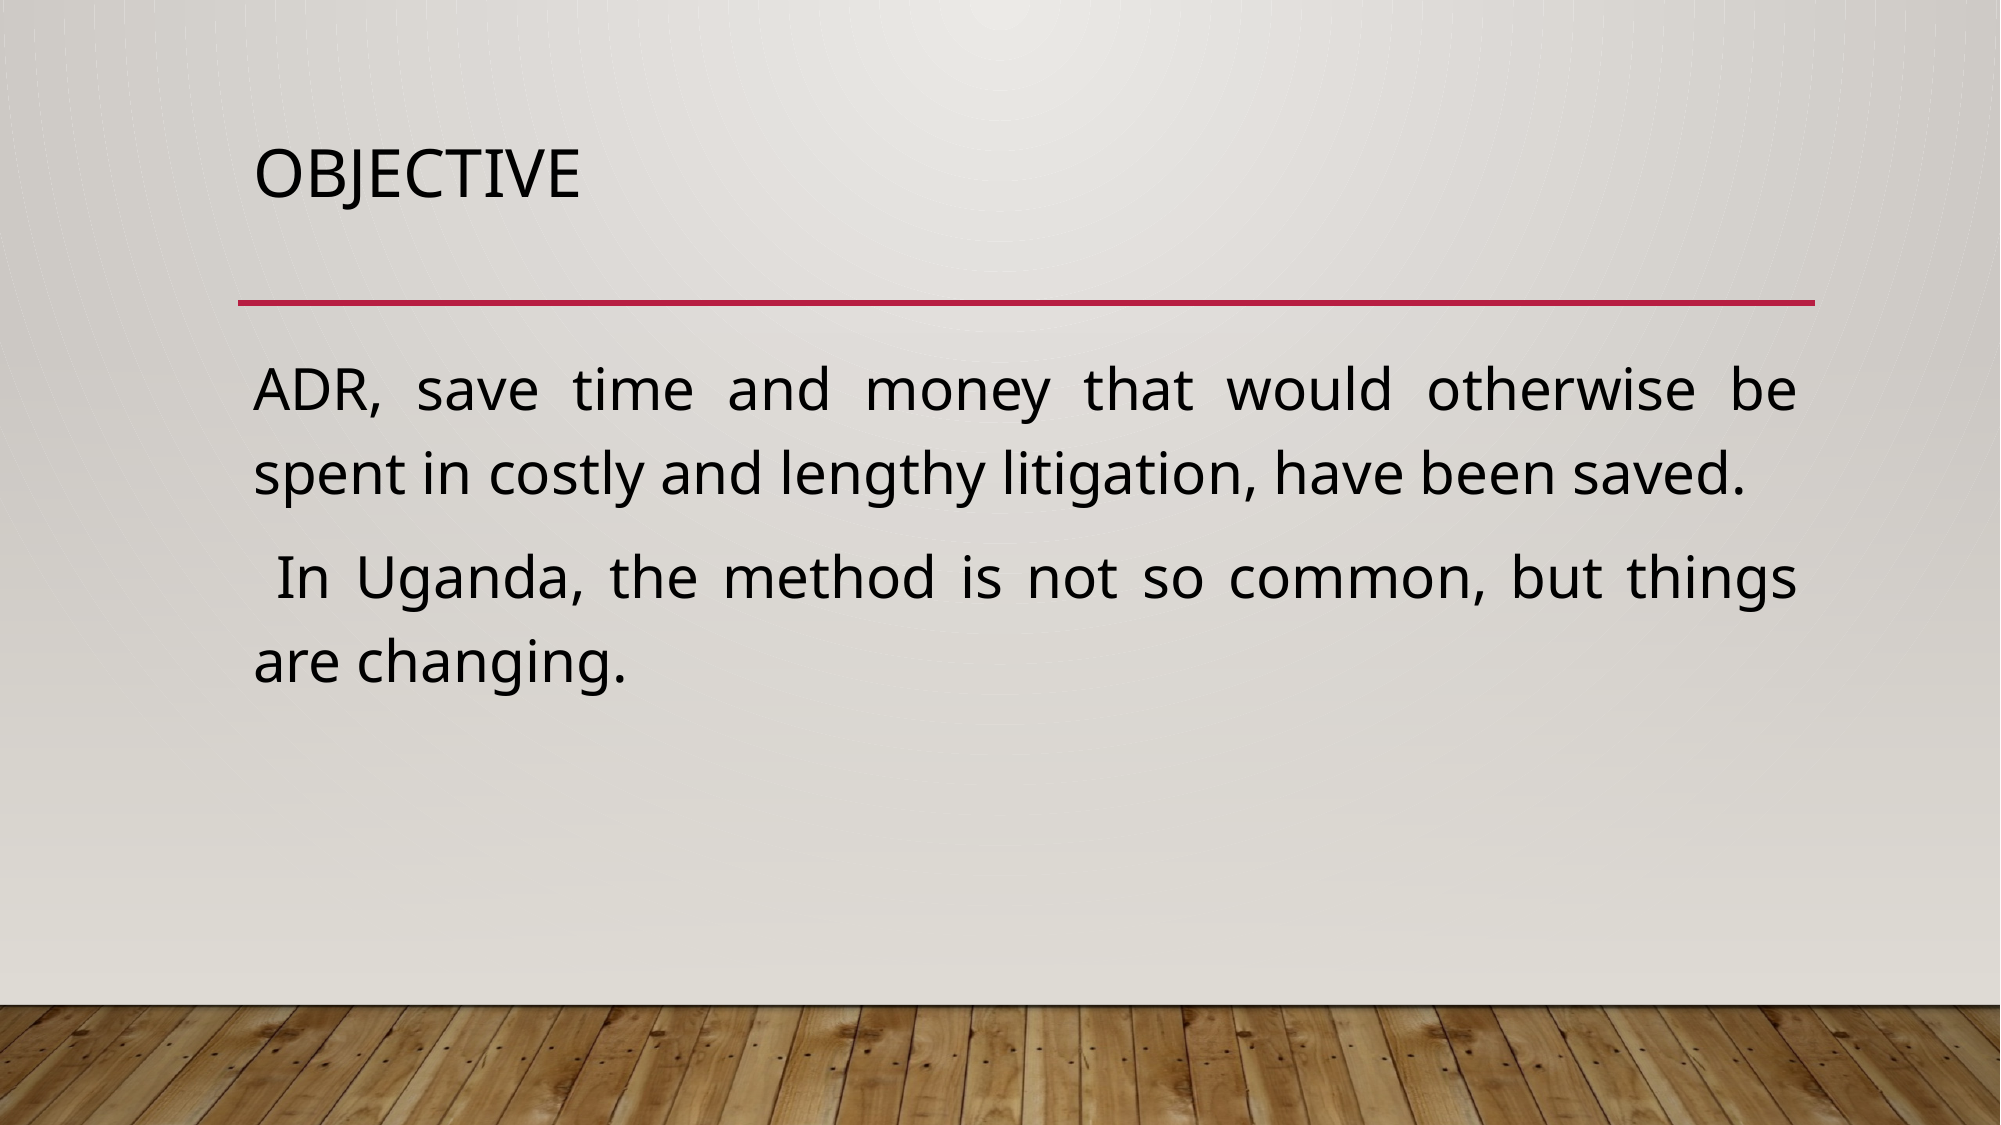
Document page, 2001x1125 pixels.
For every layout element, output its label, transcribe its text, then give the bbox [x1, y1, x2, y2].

list ADR, save time and money that would otherwise be spent in costly and lengthy litigation, have been saved. In Uganda, the method is not so common, but things are changing. [238, 330, 1814, 755]
title OBJECTIVE [238, 131, 1814, 305]
picture [0, 1005, 2000, 1125]
